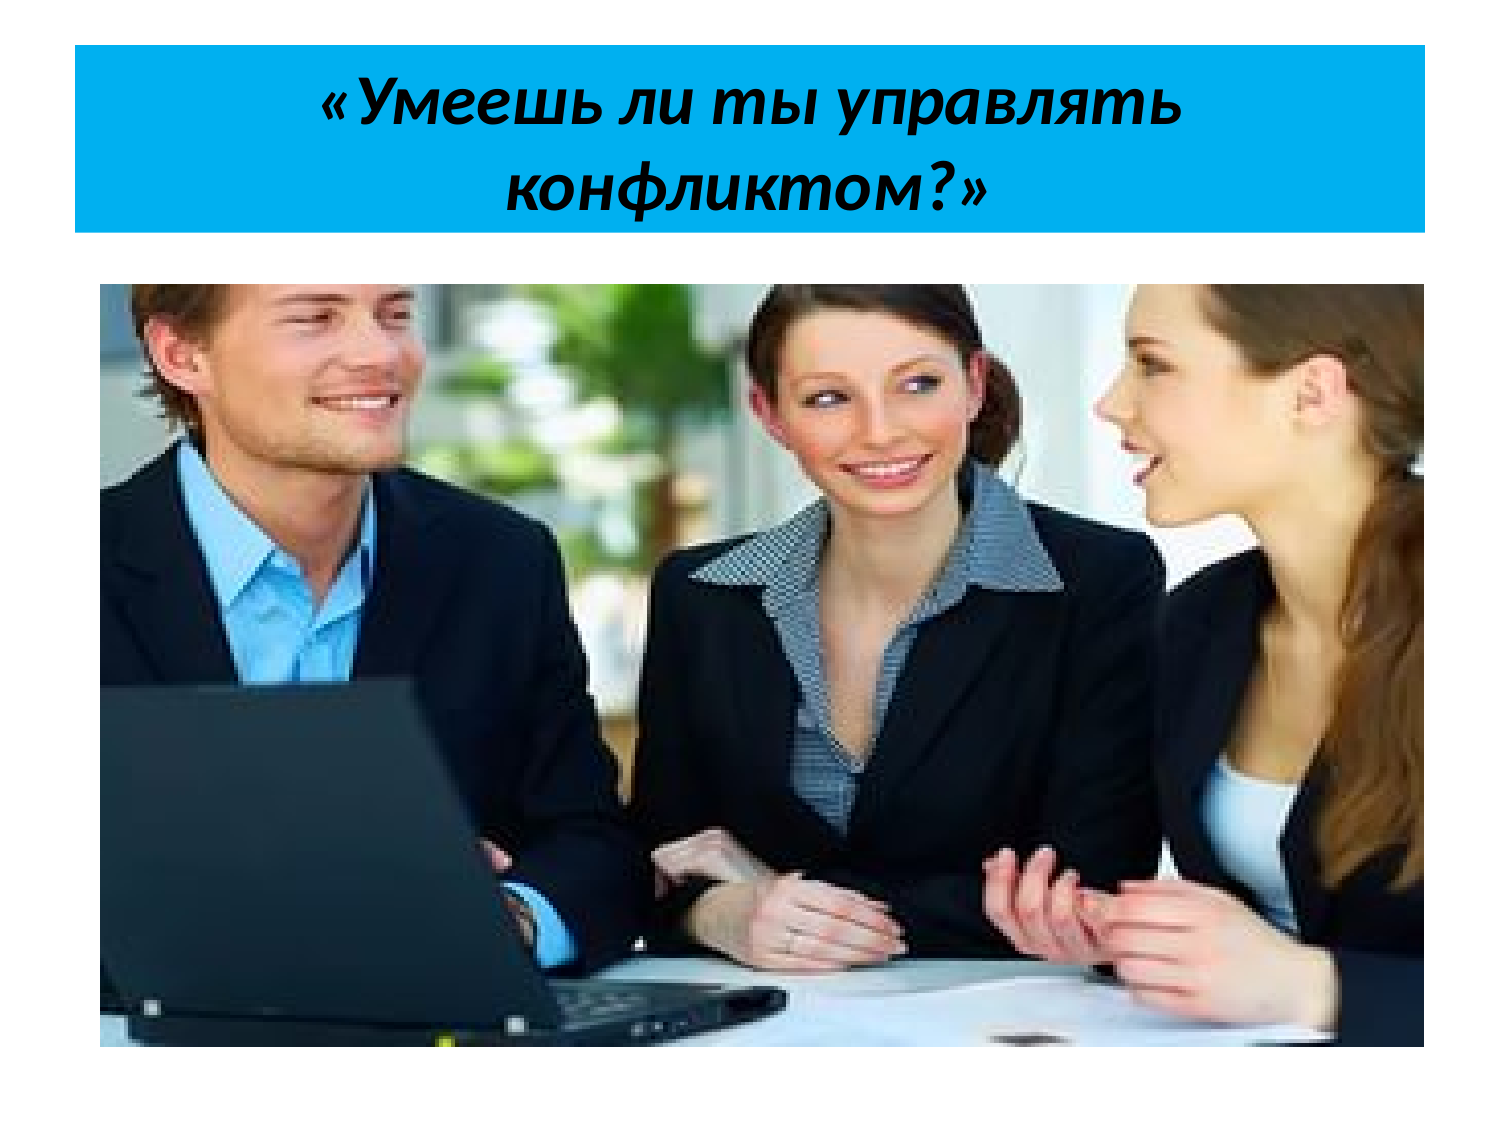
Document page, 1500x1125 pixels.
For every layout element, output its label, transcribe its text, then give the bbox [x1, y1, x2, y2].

picture [100, 284, 1424, 1047]
title «Умеешь ли ты управлять конфликтом?» [75, 45, 1425, 233]
